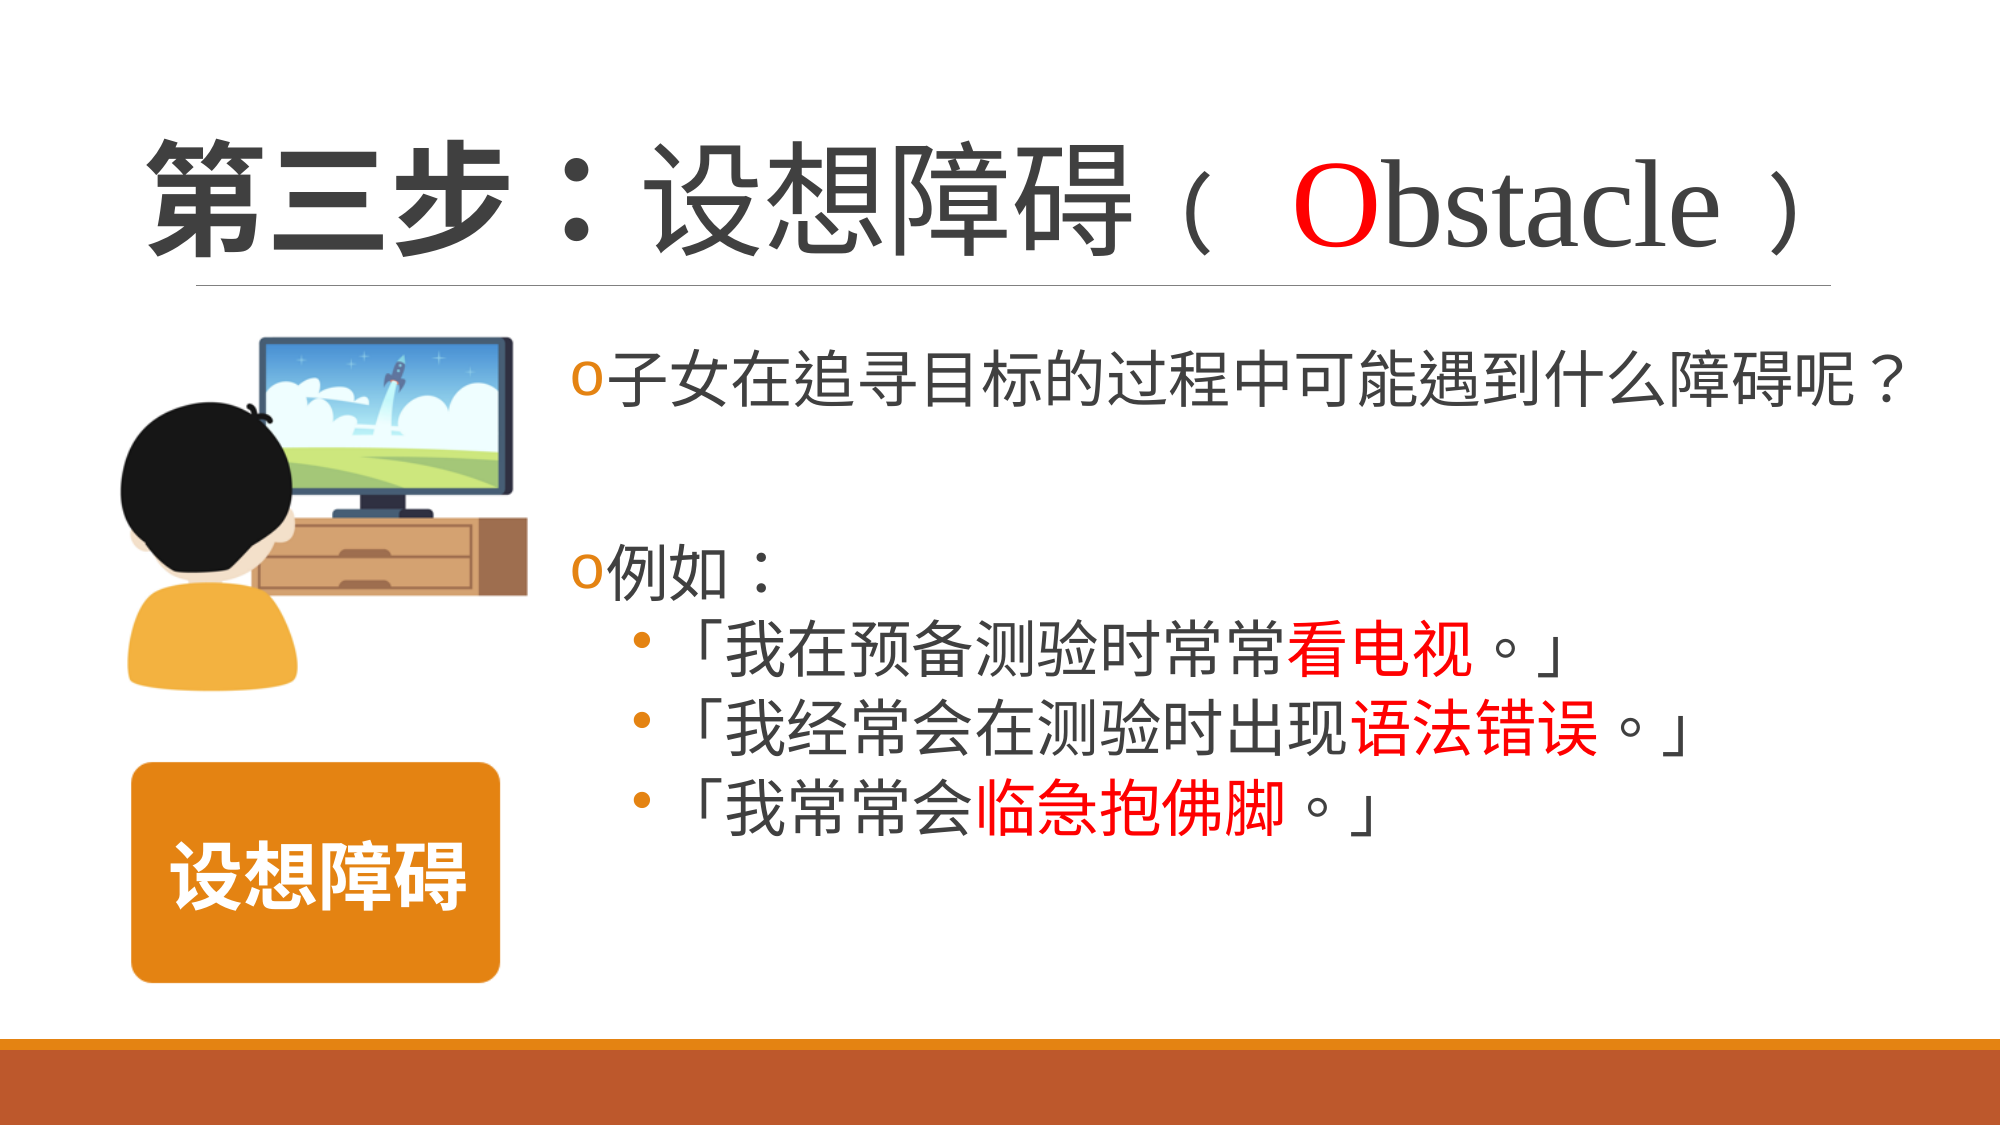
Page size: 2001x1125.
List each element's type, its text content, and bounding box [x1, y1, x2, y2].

picture [104, 313, 533, 1007]
title 第三步：设想障碍﹙Obstacle﹚ [127, 41, 1882, 280]
list 子女在追寻目标的过程中可能遇到什么障碍呢？ 例如： 「我在预备测验时常常看电视。」 「我经常会在测验时出现语法错误。」 「我常常会临急抱佛脚。」 [568, 341, 1918, 876]
